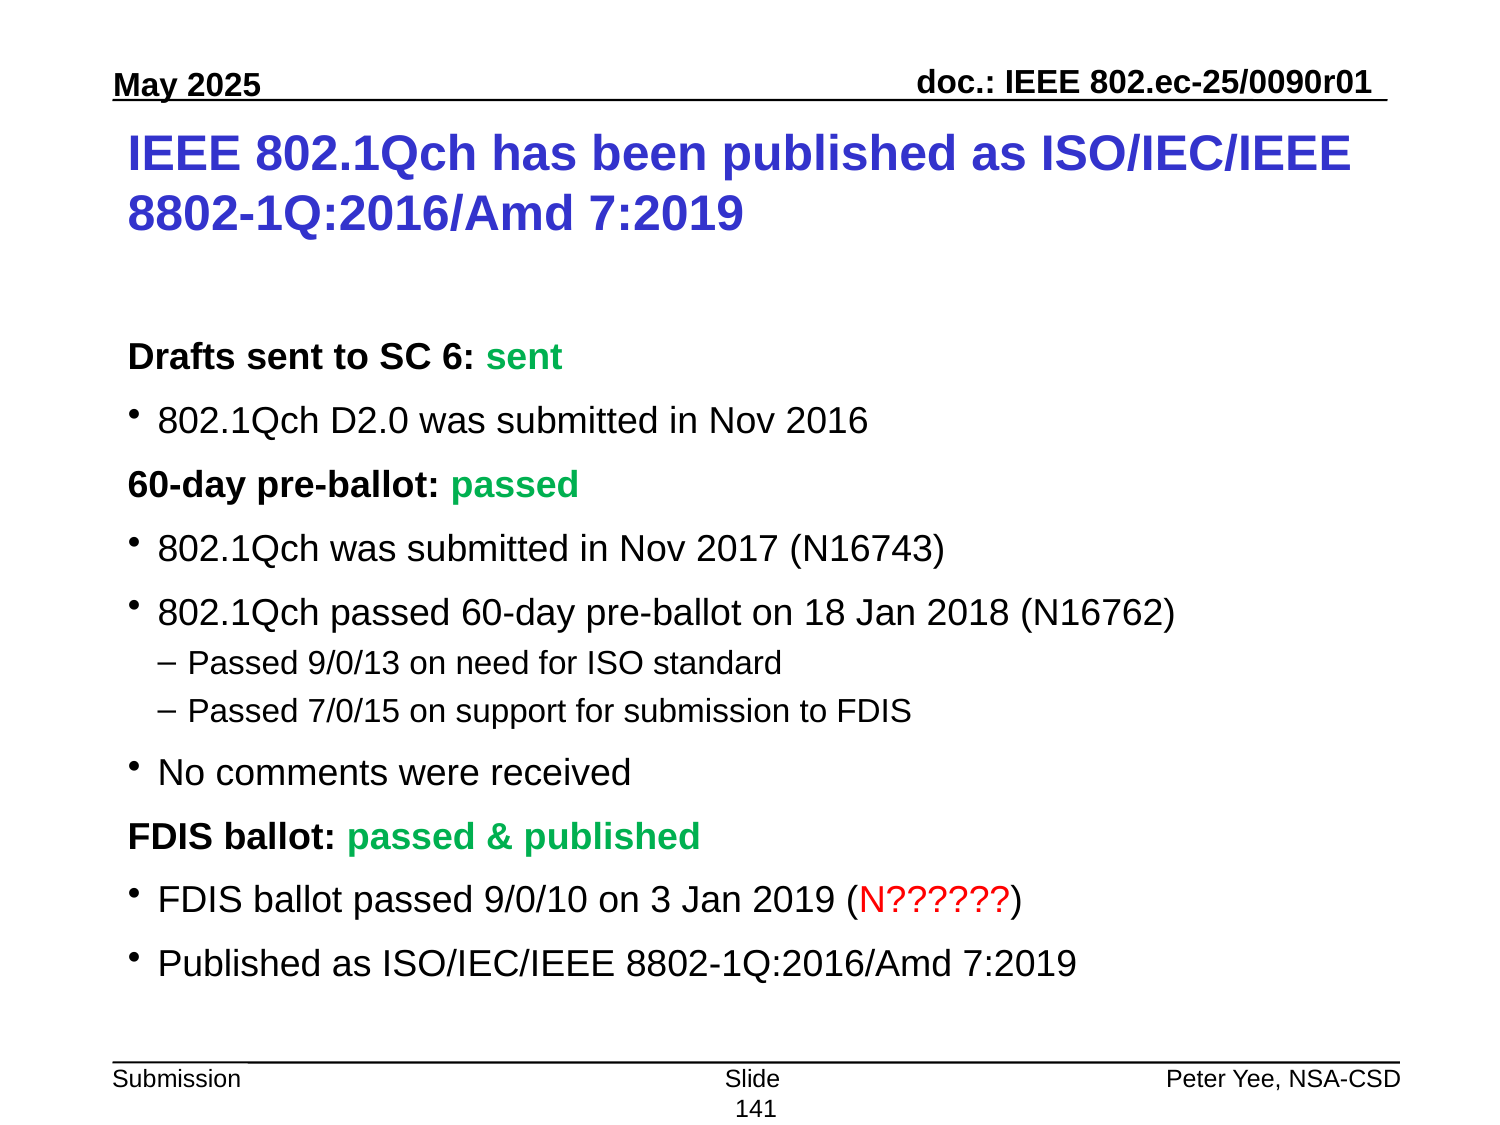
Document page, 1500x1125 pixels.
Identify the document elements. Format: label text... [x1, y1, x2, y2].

footer Peter Yee, NSA-CSD [1164, 1061, 1402, 1093]
slide_number Slide 141 [709, 1061, 803, 1093]
list Drafts sent to SC 6: sent 802.1Qch D2.0 was submitted in Nov 2016 60-day pre-ballot: passed 802.1Qch was submitted in Nov 2017 (N16743) 802.1Qch passed 60-day pre-ballot on 18 Jan 2018 (N16762) Passed 9/0/13 on need for ISO standard Passed 7/0/15 on support for submission to FDIS No comments were received FDIS ballot: passed & published FDIS ballot passed 9/0/10 on 3 Jan 2019 (N??????) Published as ISO/IEC/IEEE 8802-1Q:2016/Amd 7:2019 [112, 324, 1388, 1000]
title IEEE 802.1Qch has been published as ISO/IEC/IEEE 8802-1Q:2016/Amd 7:2019 [112, 112, 1388, 288]
